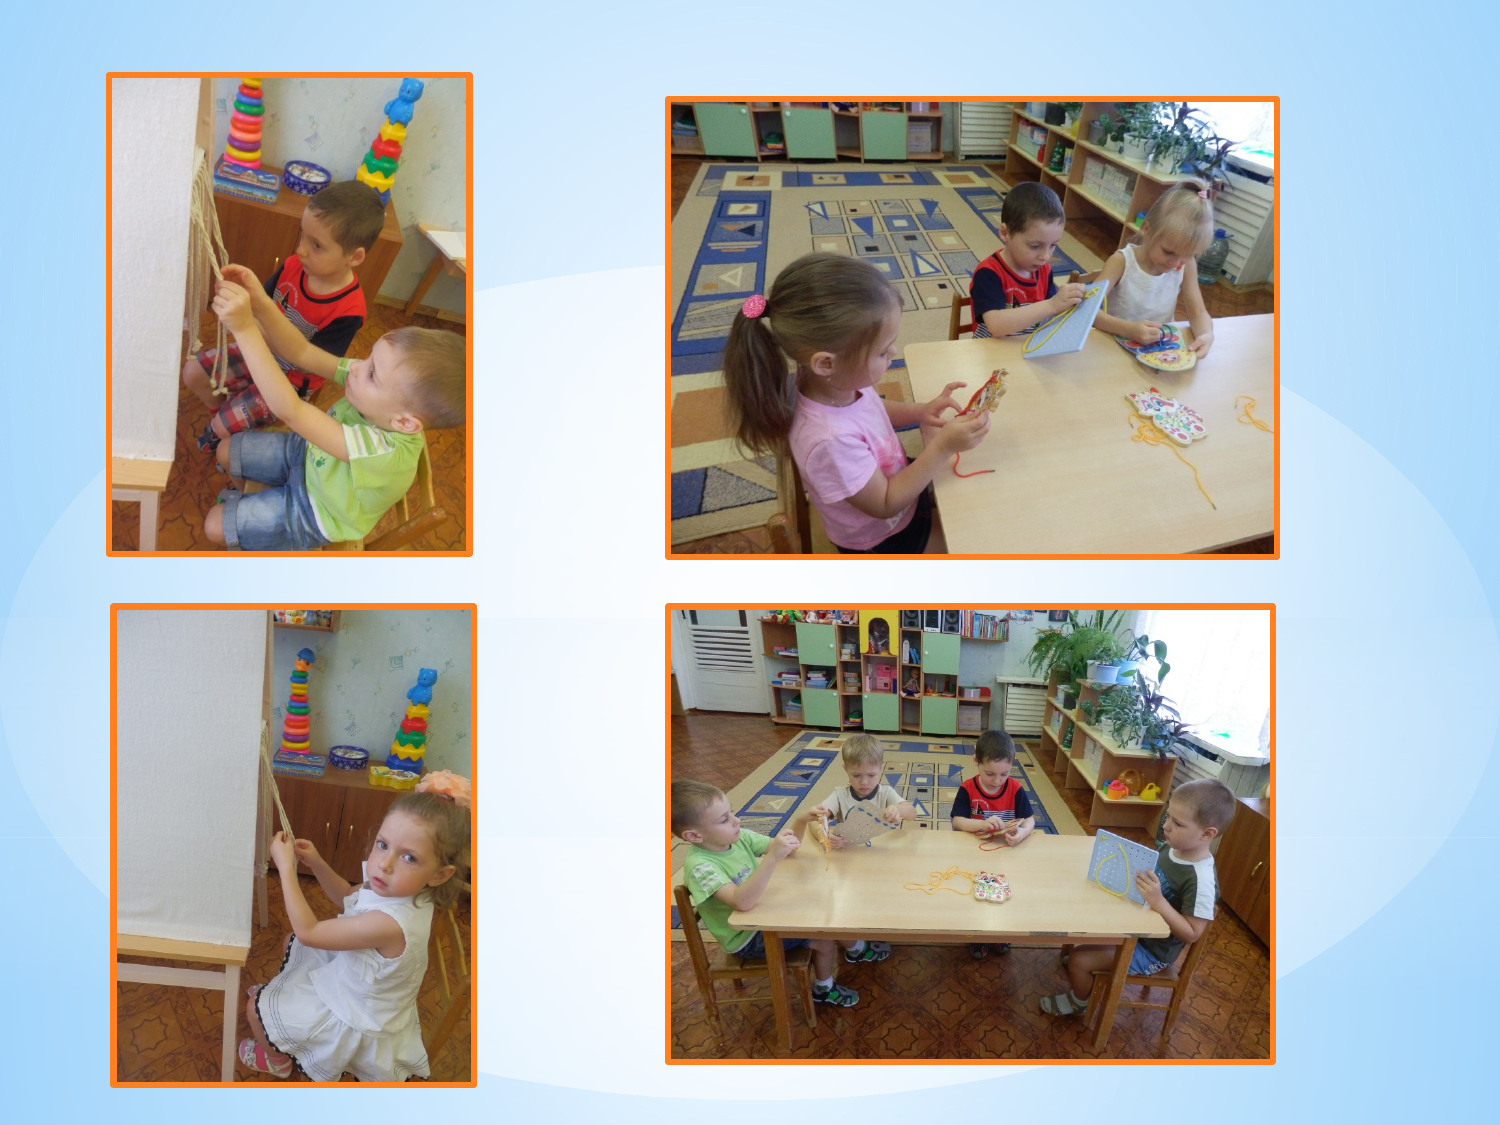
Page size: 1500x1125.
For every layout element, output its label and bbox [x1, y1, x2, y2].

picture [111, 77, 467, 551]
picture [116, 609, 472, 1083]
picture [671, 101, 1274, 554]
picture [670, 609, 1270, 1059]
